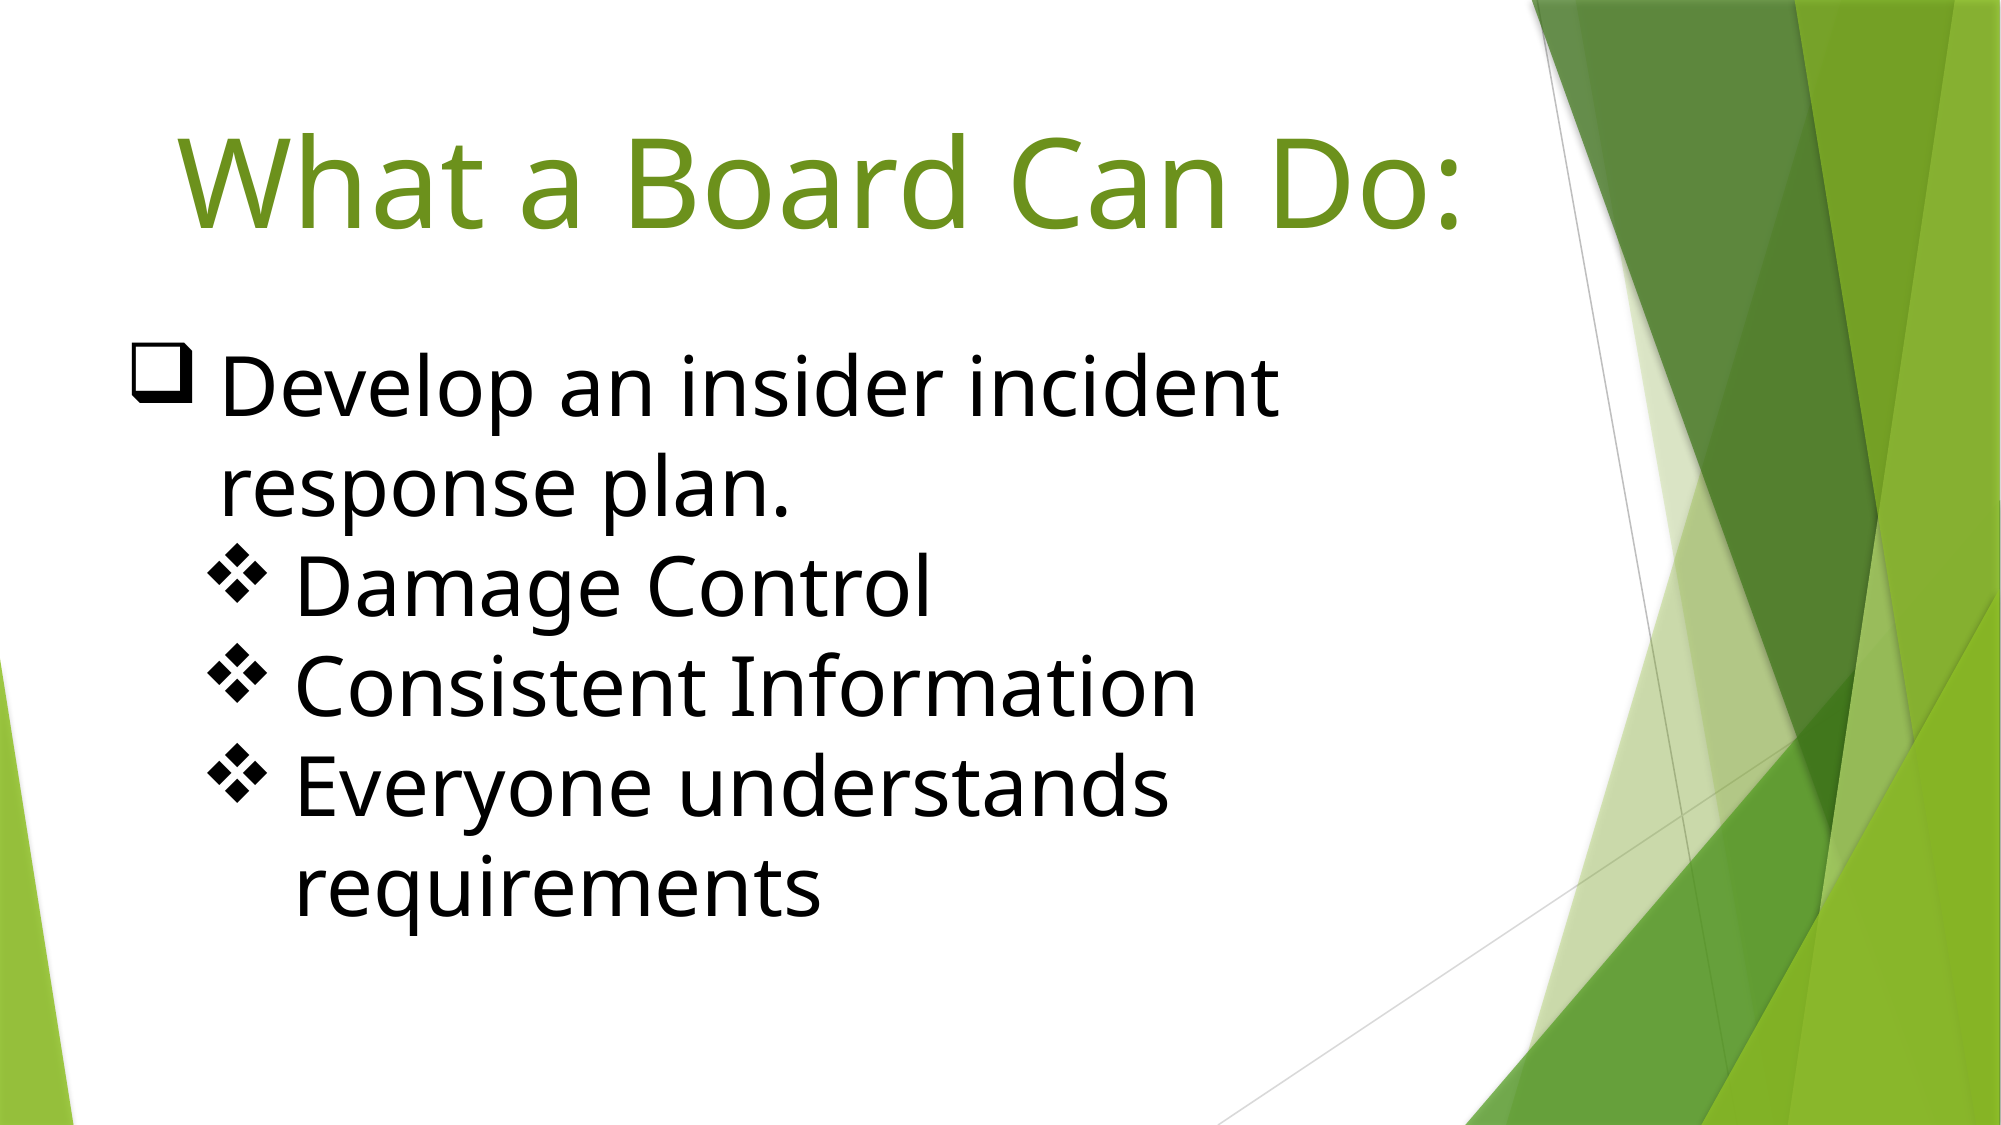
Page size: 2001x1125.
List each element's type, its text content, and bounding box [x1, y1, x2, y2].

text_box Develop an insider incident response plan. Damage Control Consistent Information Everyone understands requirements [110, 325, 1592, 941]
text_box What a Board Can Do: [161, 96, 1482, 262]
